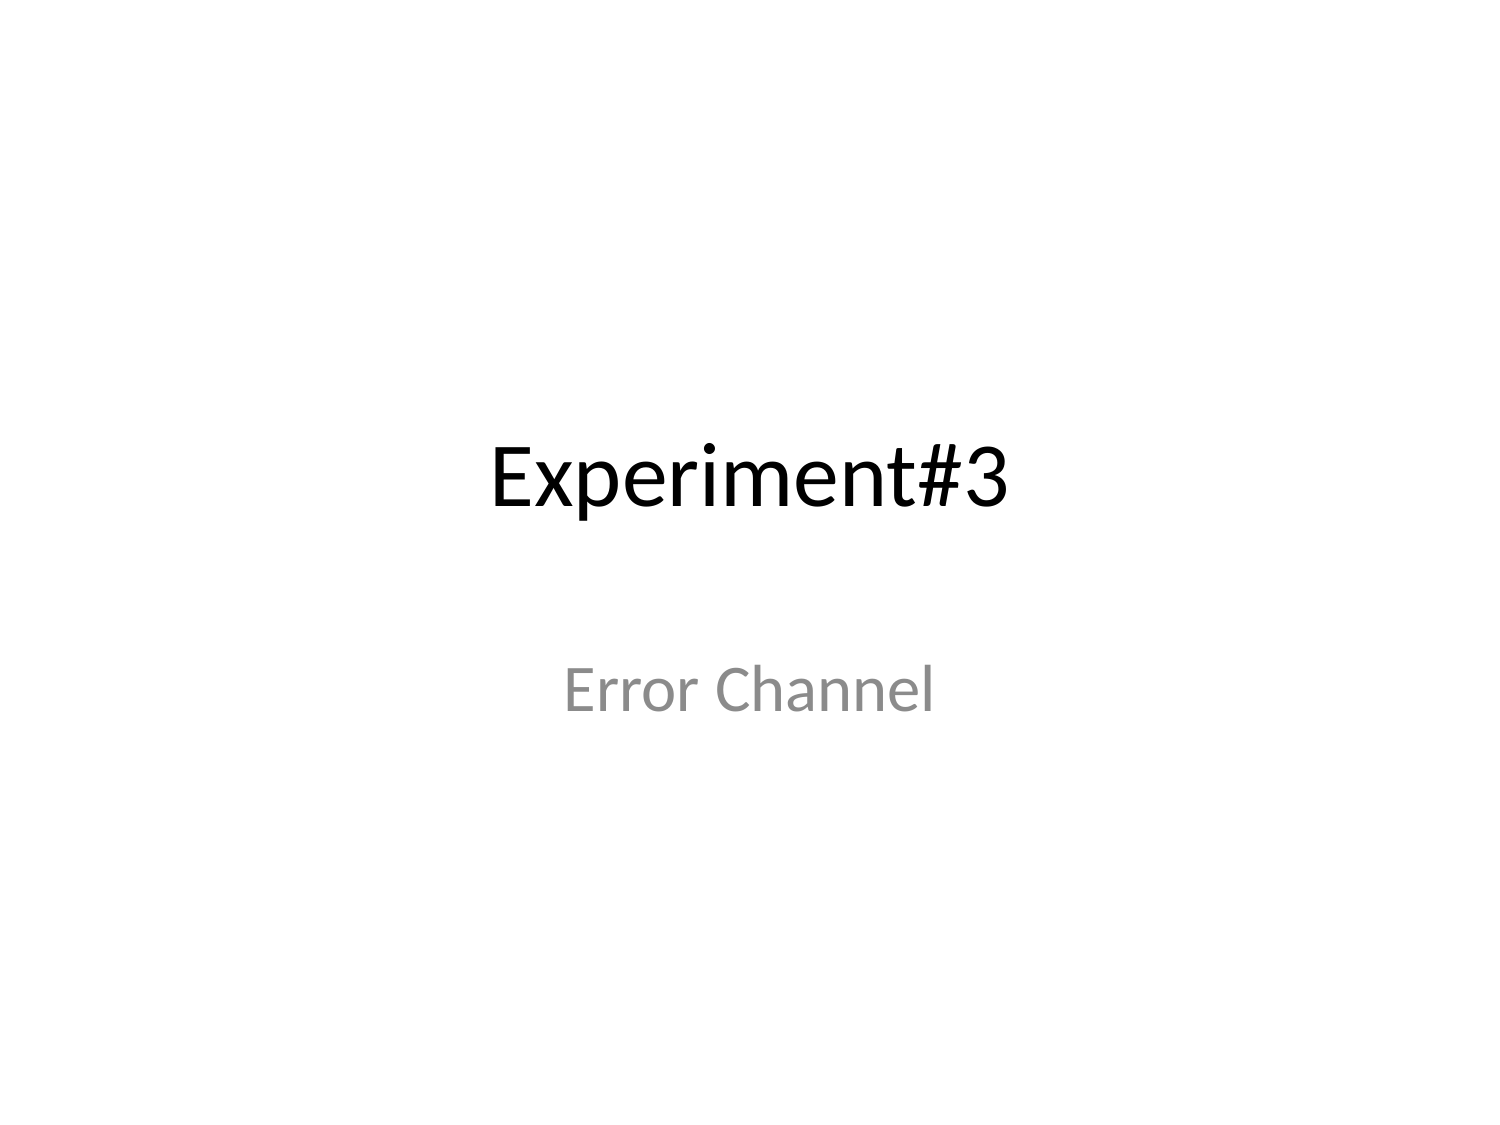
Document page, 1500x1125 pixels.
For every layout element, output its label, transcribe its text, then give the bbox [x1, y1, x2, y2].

title Experiment#3 [112, 349, 1388, 591]
subtitle Error Channel [225, 637, 1275, 925]
